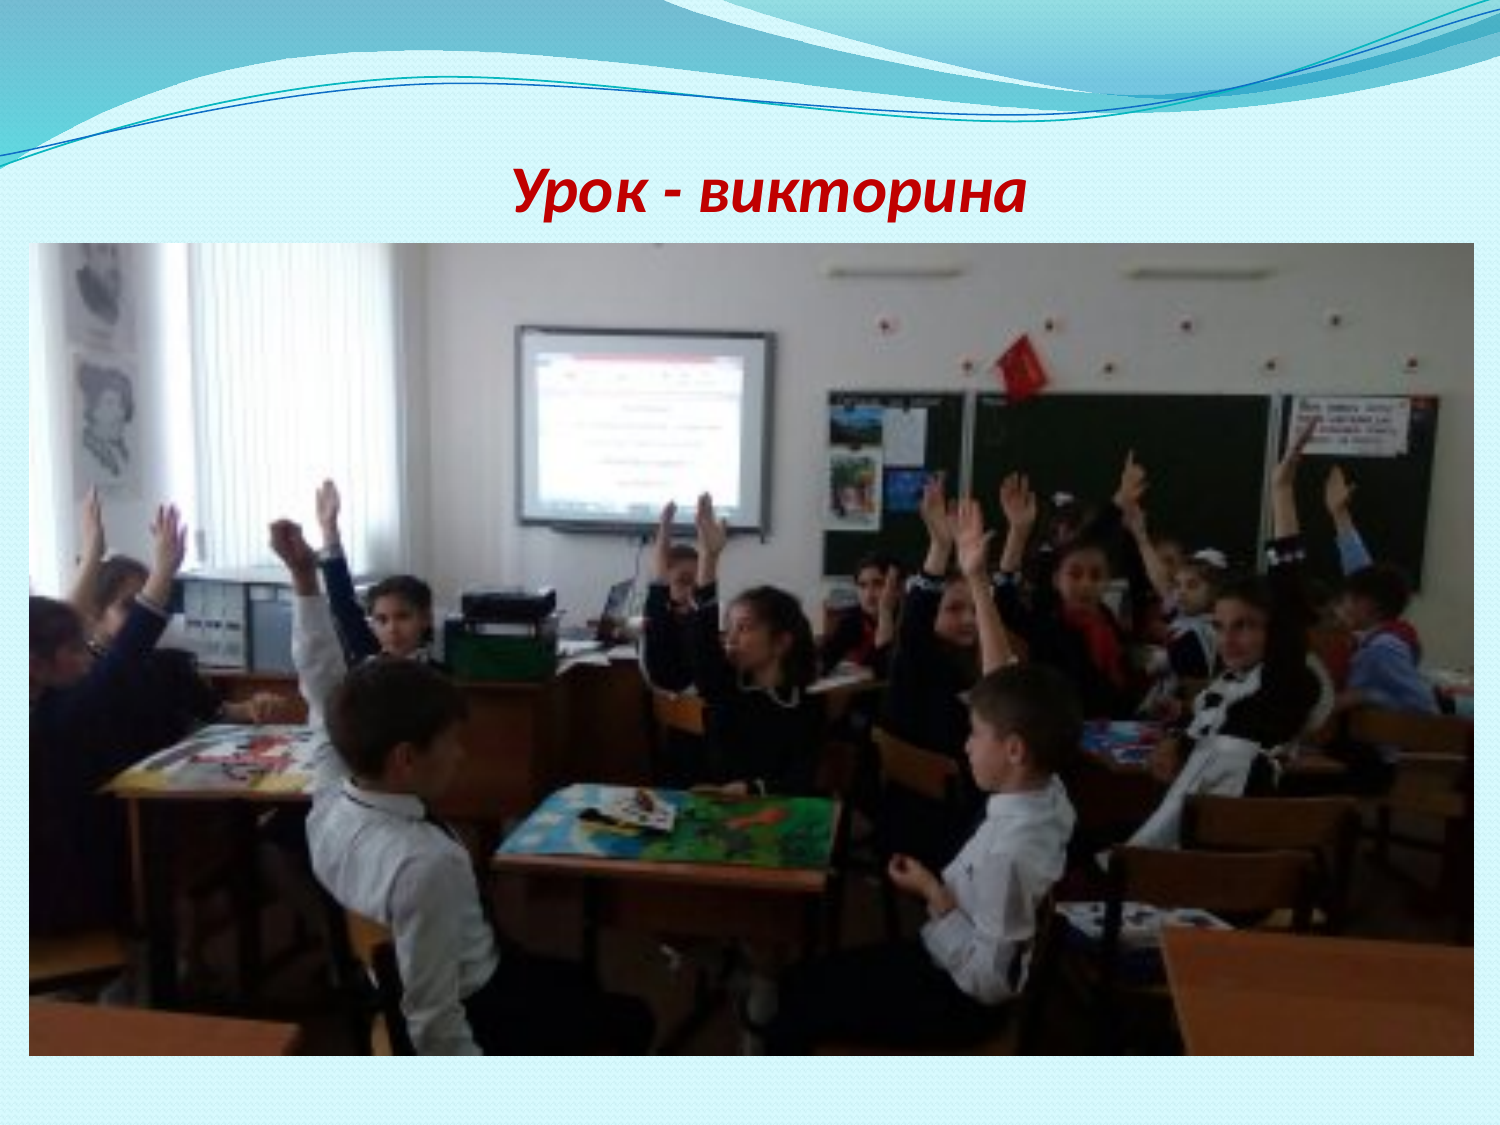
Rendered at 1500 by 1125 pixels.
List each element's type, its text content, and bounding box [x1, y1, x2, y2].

title Урок - викторина [76, 42, 1449, 226]
picture [29, 243, 1475, 1057]
